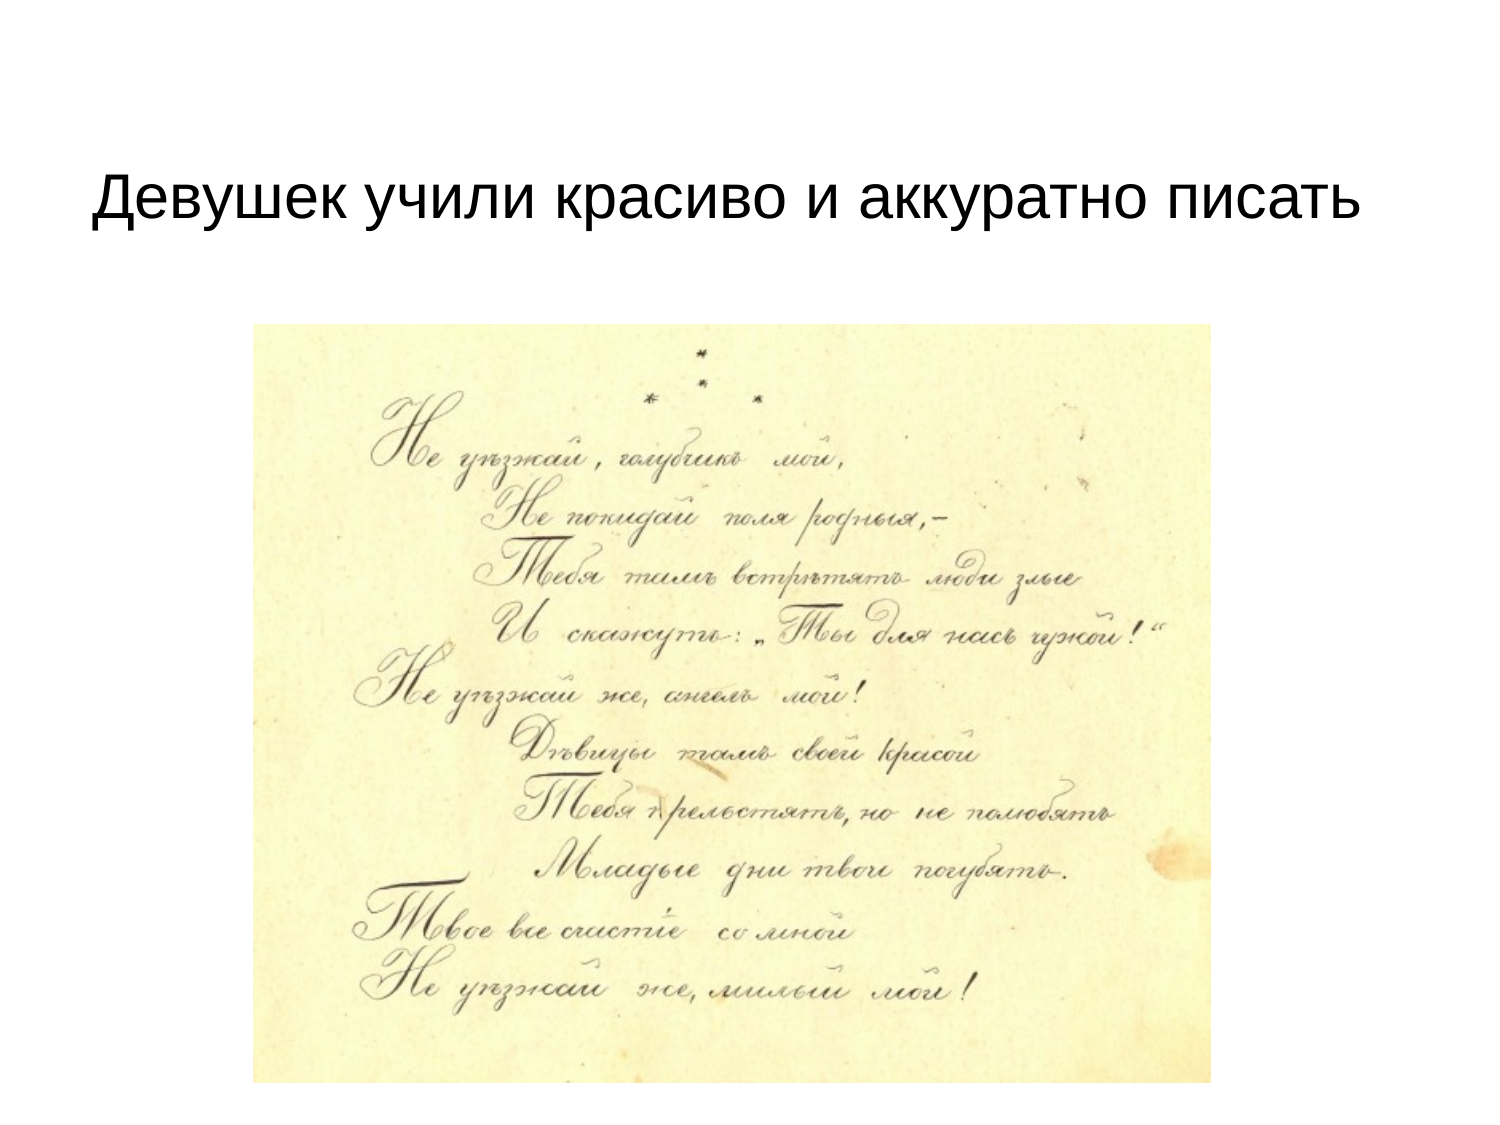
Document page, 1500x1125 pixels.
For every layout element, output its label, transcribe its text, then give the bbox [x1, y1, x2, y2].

picture [253, 324, 1211, 1083]
title Девушек учили красиво и аккуратно писать [53, 137, 1404, 325]
